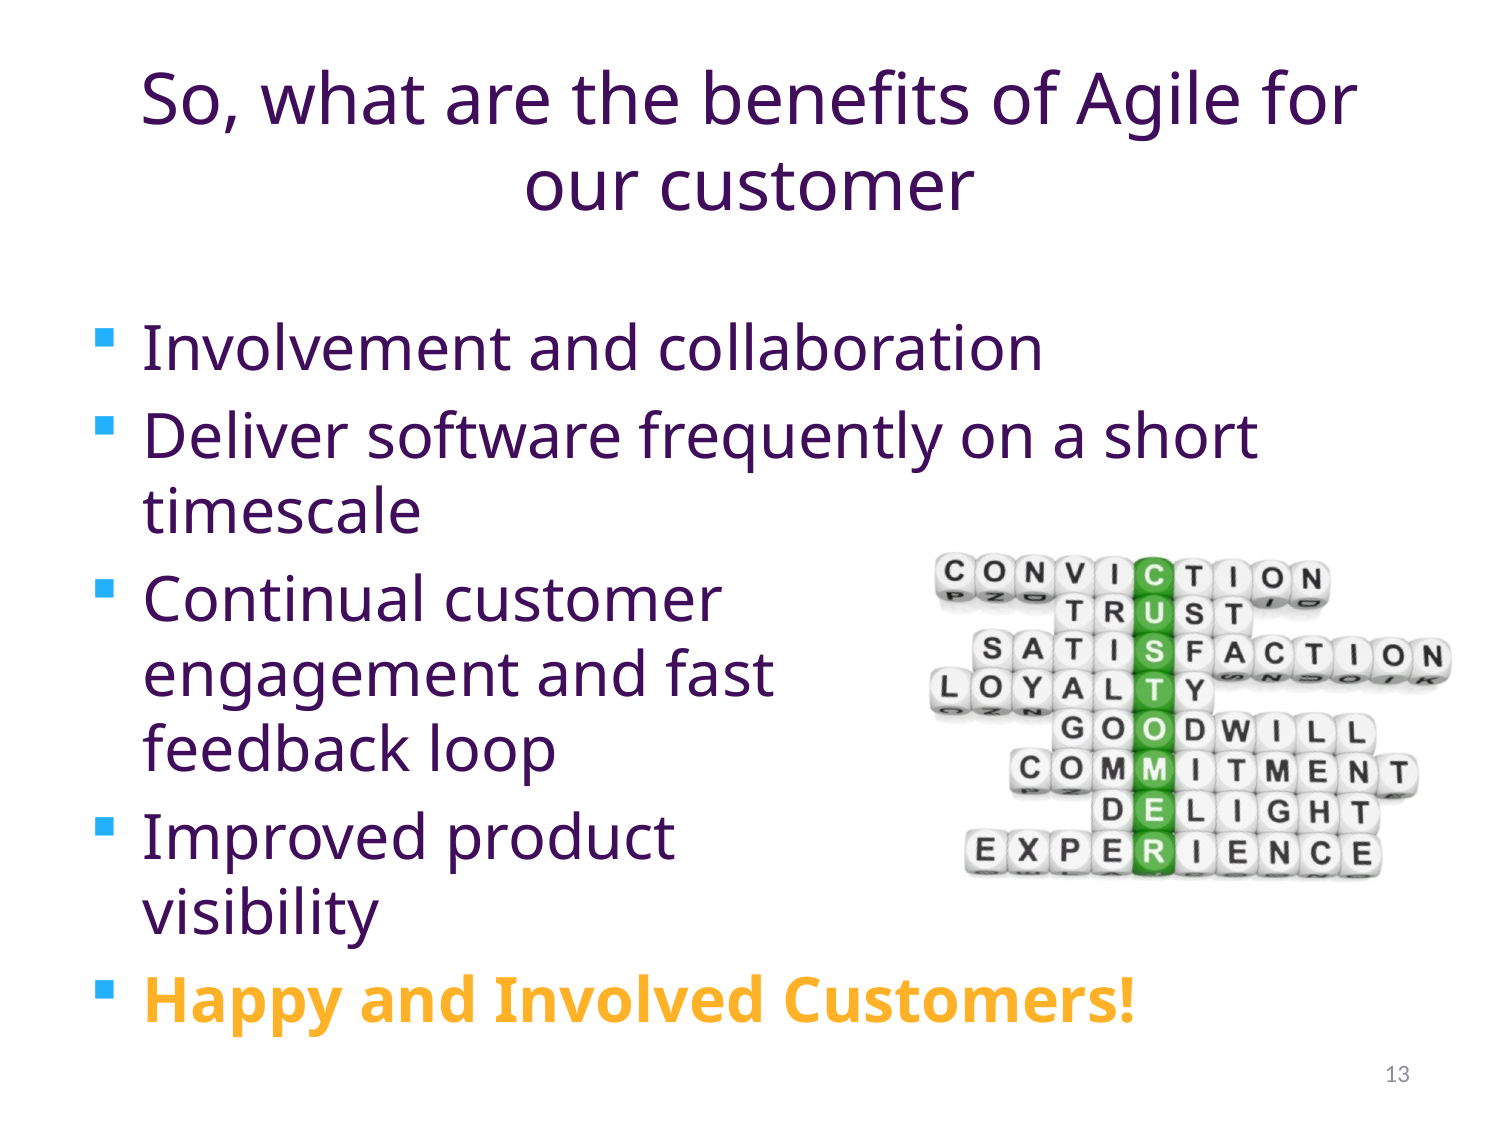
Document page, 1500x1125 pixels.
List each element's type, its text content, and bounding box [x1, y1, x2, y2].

picture [839, 450, 1500, 1001]
slide_number 13 [1074, 1042, 1425, 1103]
title So, what are the benefits of Agile for our customer [75, 45, 1425, 233]
list Involvement and collaboration Deliver software frequently on a short timescale Continual customer engagement and fast feedback loop Improved product visibility Happy and Involved Customers! [75, 300, 1425, 1043]
